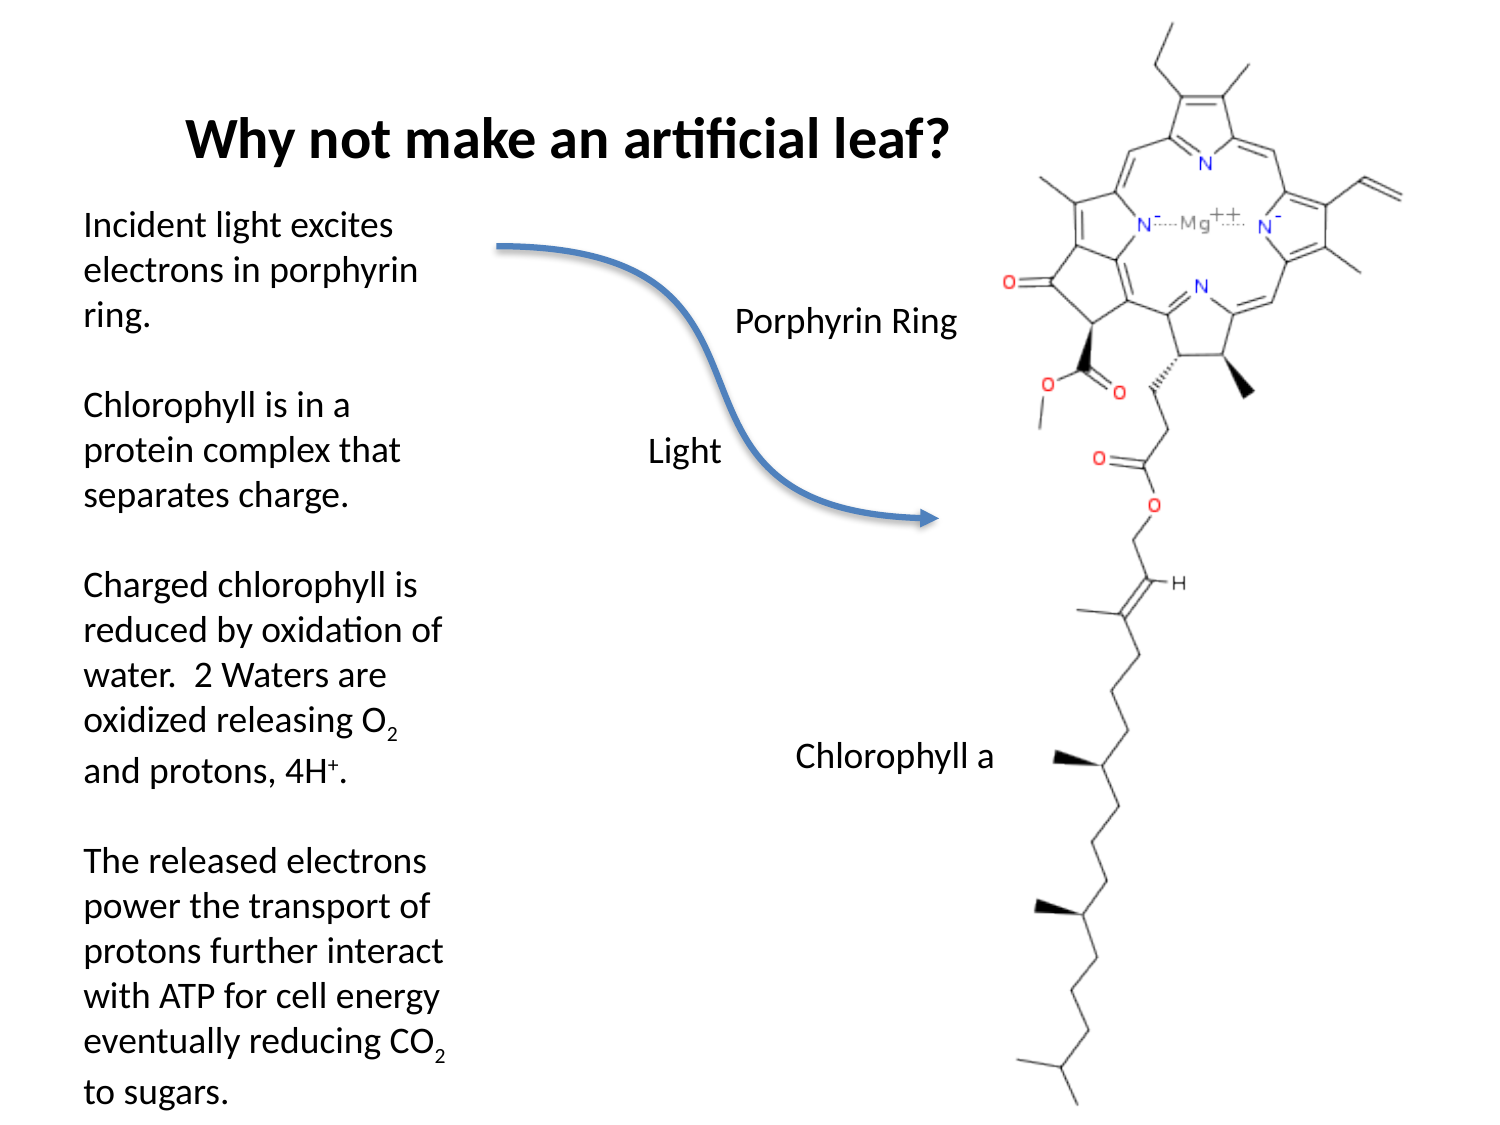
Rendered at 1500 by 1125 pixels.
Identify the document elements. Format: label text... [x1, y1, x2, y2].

text_box Porphyrin Ring [944, 288, 969, 349]
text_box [496, 245, 940, 519]
picture [974, 0, 1426, 1125]
text_box Incident light excites electrons in porphyrin ring. Chlorophyll is in a protein complex that separates charge. Charged chlorophyll is reduced by oxidation of water. 2 Waters are oxidized releasing O2 and protons, 4H+. The released electrons power the transport of protons further interact with ATP for cell energy eventually reducing CO2 to sugars. [68, 192, 475, 1120]
text_box Chlorophyll a [780, 723, 969, 784]
text_box Why not make an artificial leaf? [170, 92, 969, 177]
